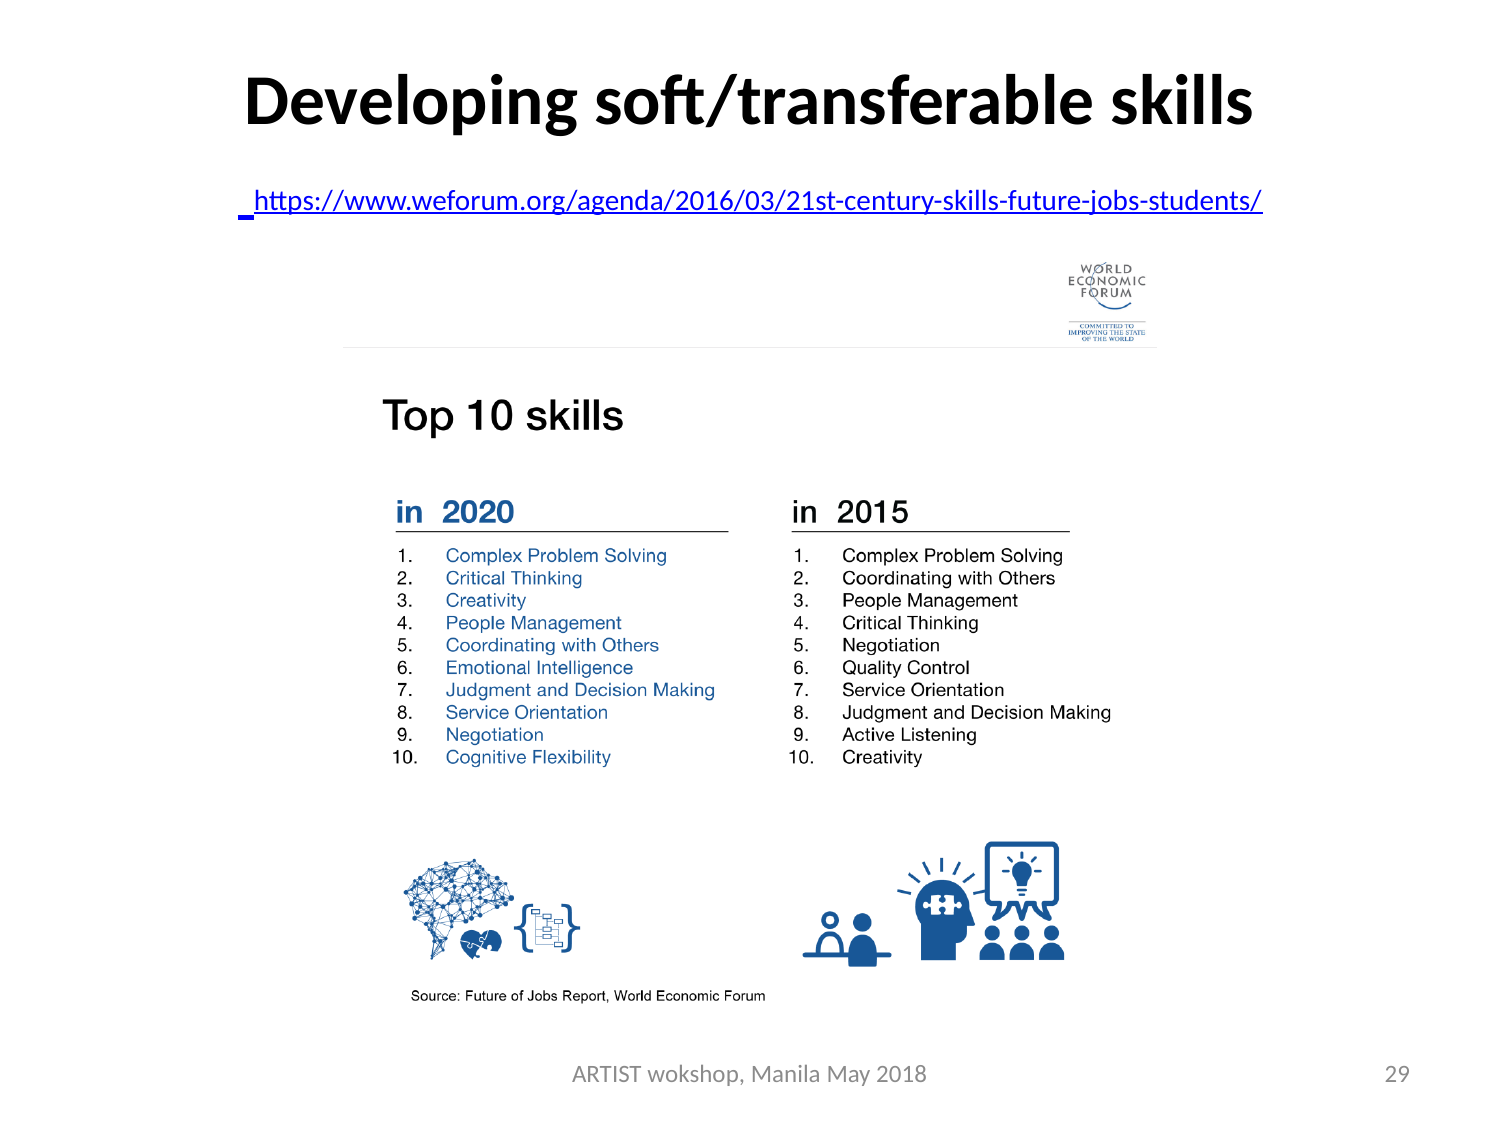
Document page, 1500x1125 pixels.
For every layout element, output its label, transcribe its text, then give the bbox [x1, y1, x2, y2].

slide_number 29 [1074, 1042, 1425, 1103]
footer ARTIST wokshop, Manila May 2018 [512, 1042, 988, 1103]
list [343, 262, 1157, 1006]
title Developing soft/transferable skills https://www.weforum.org/agenda/2016/03/21st-century-skills-future-jobs-students/ [75, 45, 1425, 233]
